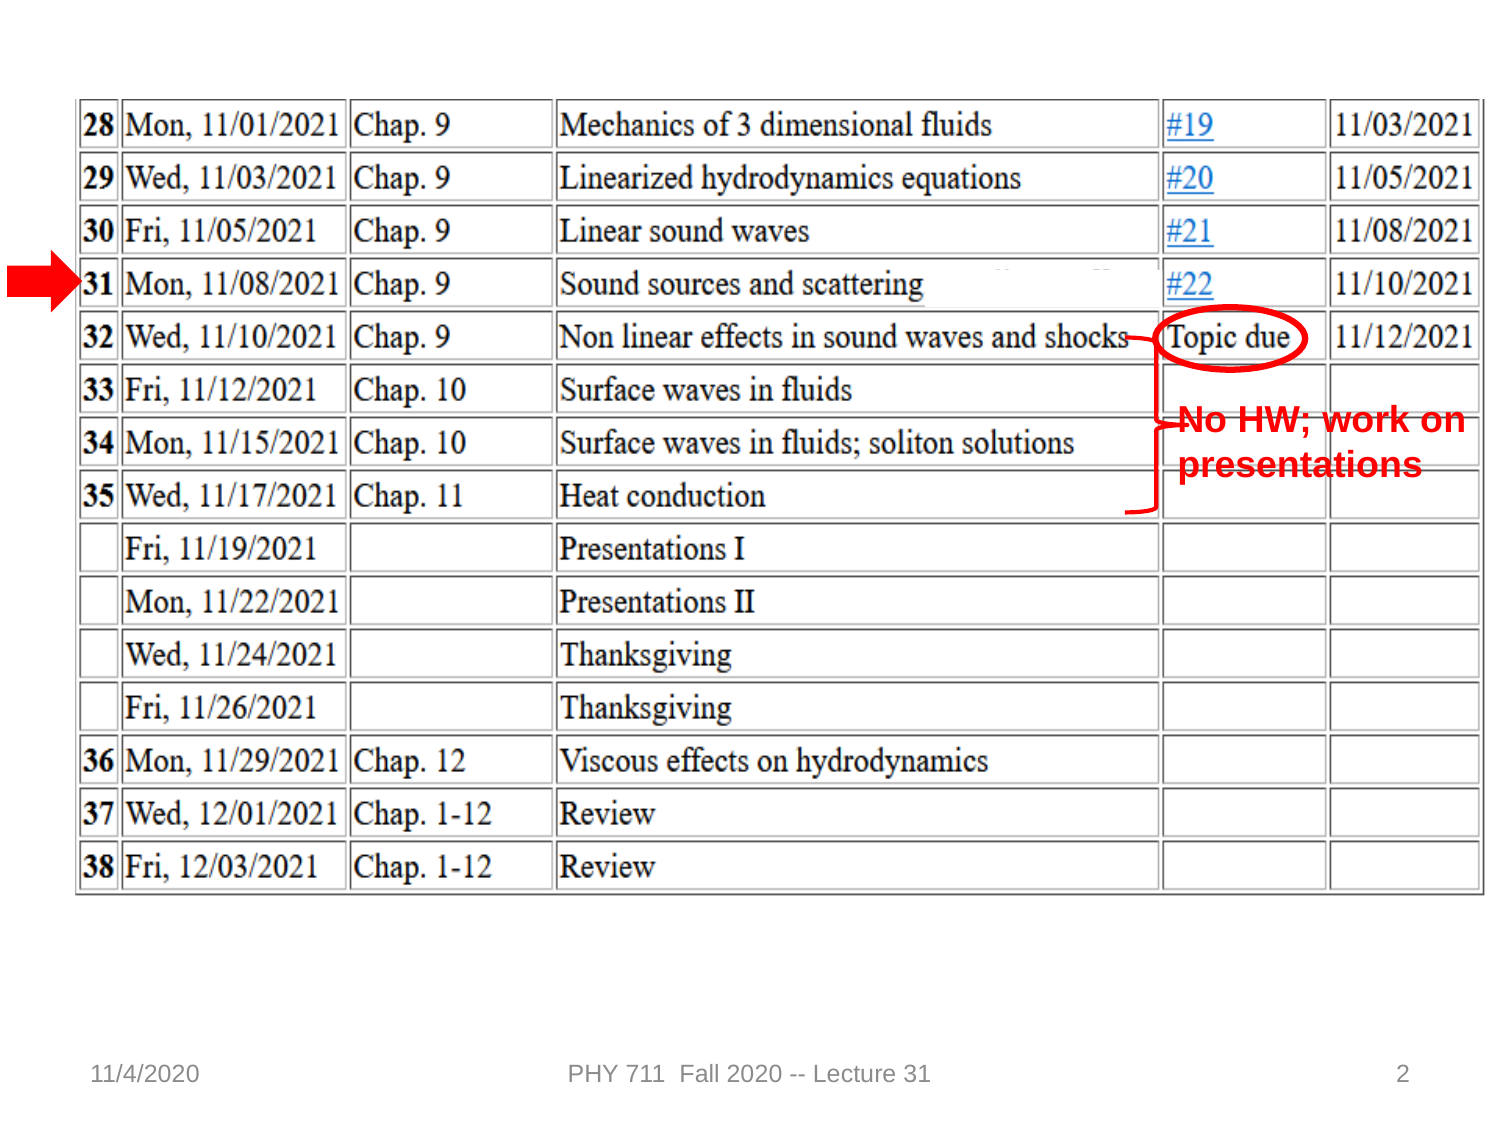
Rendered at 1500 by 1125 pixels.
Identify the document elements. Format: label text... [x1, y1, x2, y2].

footer PHY 711 Fall 2020 -- Lecture 31 [512, 1042, 988, 1103]
slide_number 2 [1074, 1042, 1425, 1103]
text_box [5, 247, 69, 315]
picture [74, 99, 1494, 909]
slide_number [75, 1042, 425, 1103]
